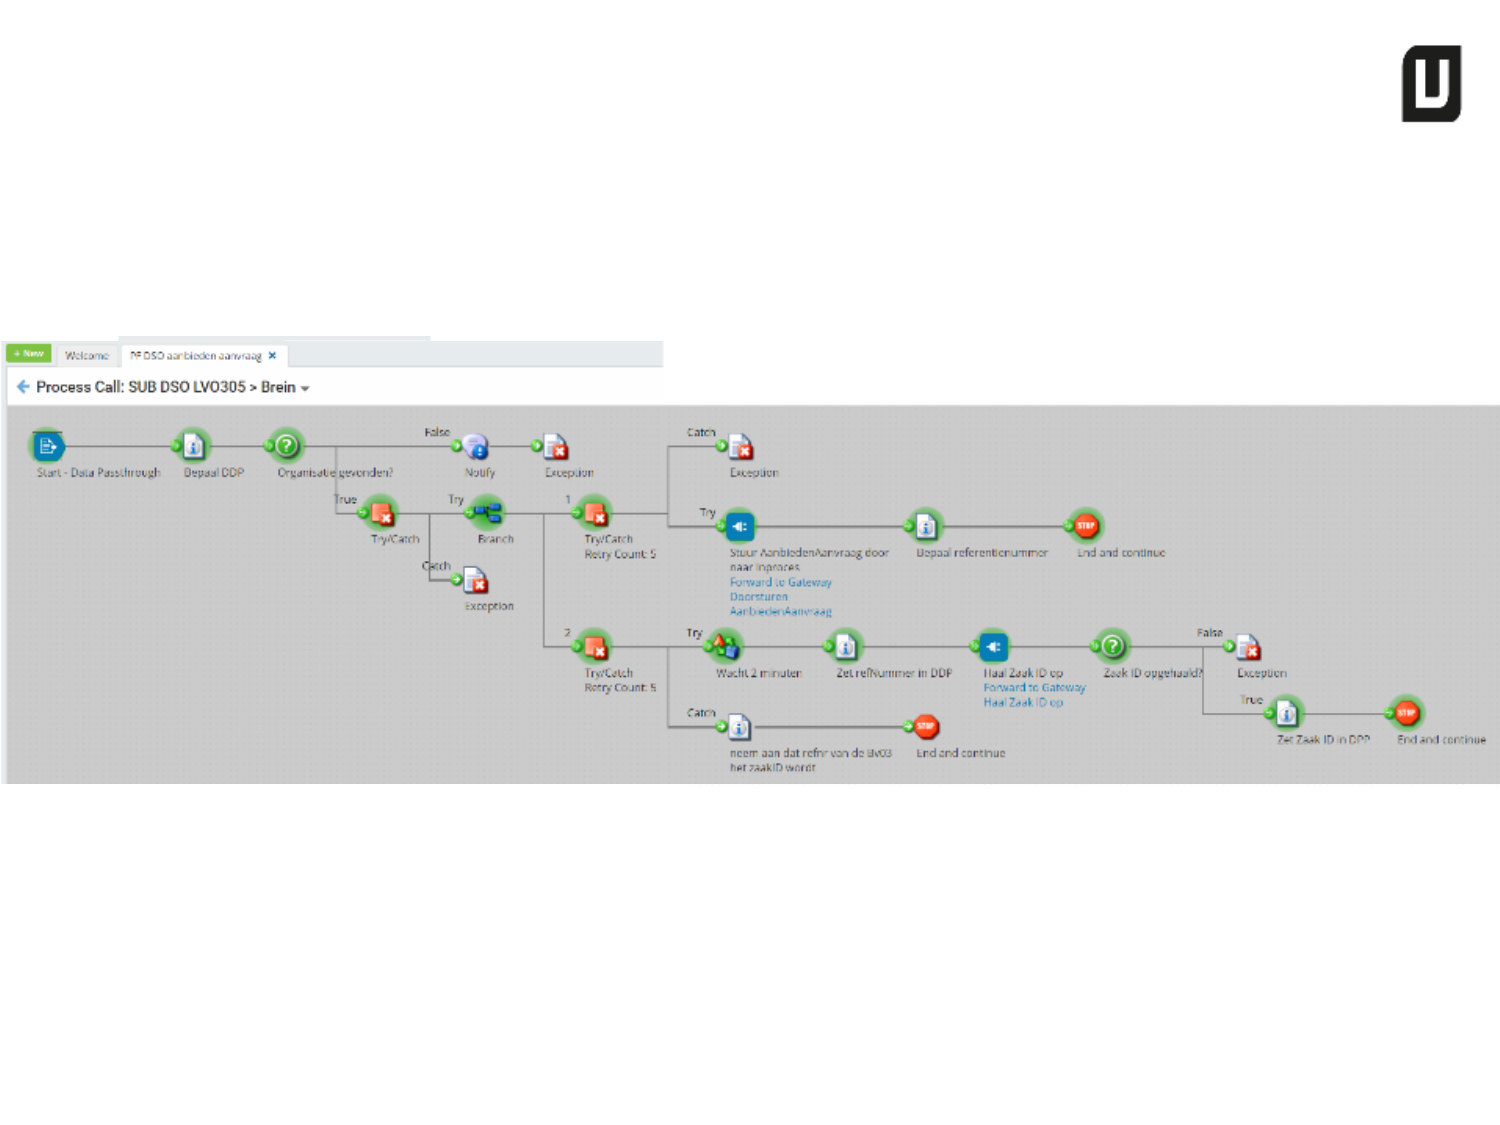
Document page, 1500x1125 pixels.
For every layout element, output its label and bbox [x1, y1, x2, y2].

picture [1397, 38, 1467, 130]
picture [0, 336, 1500, 789]
